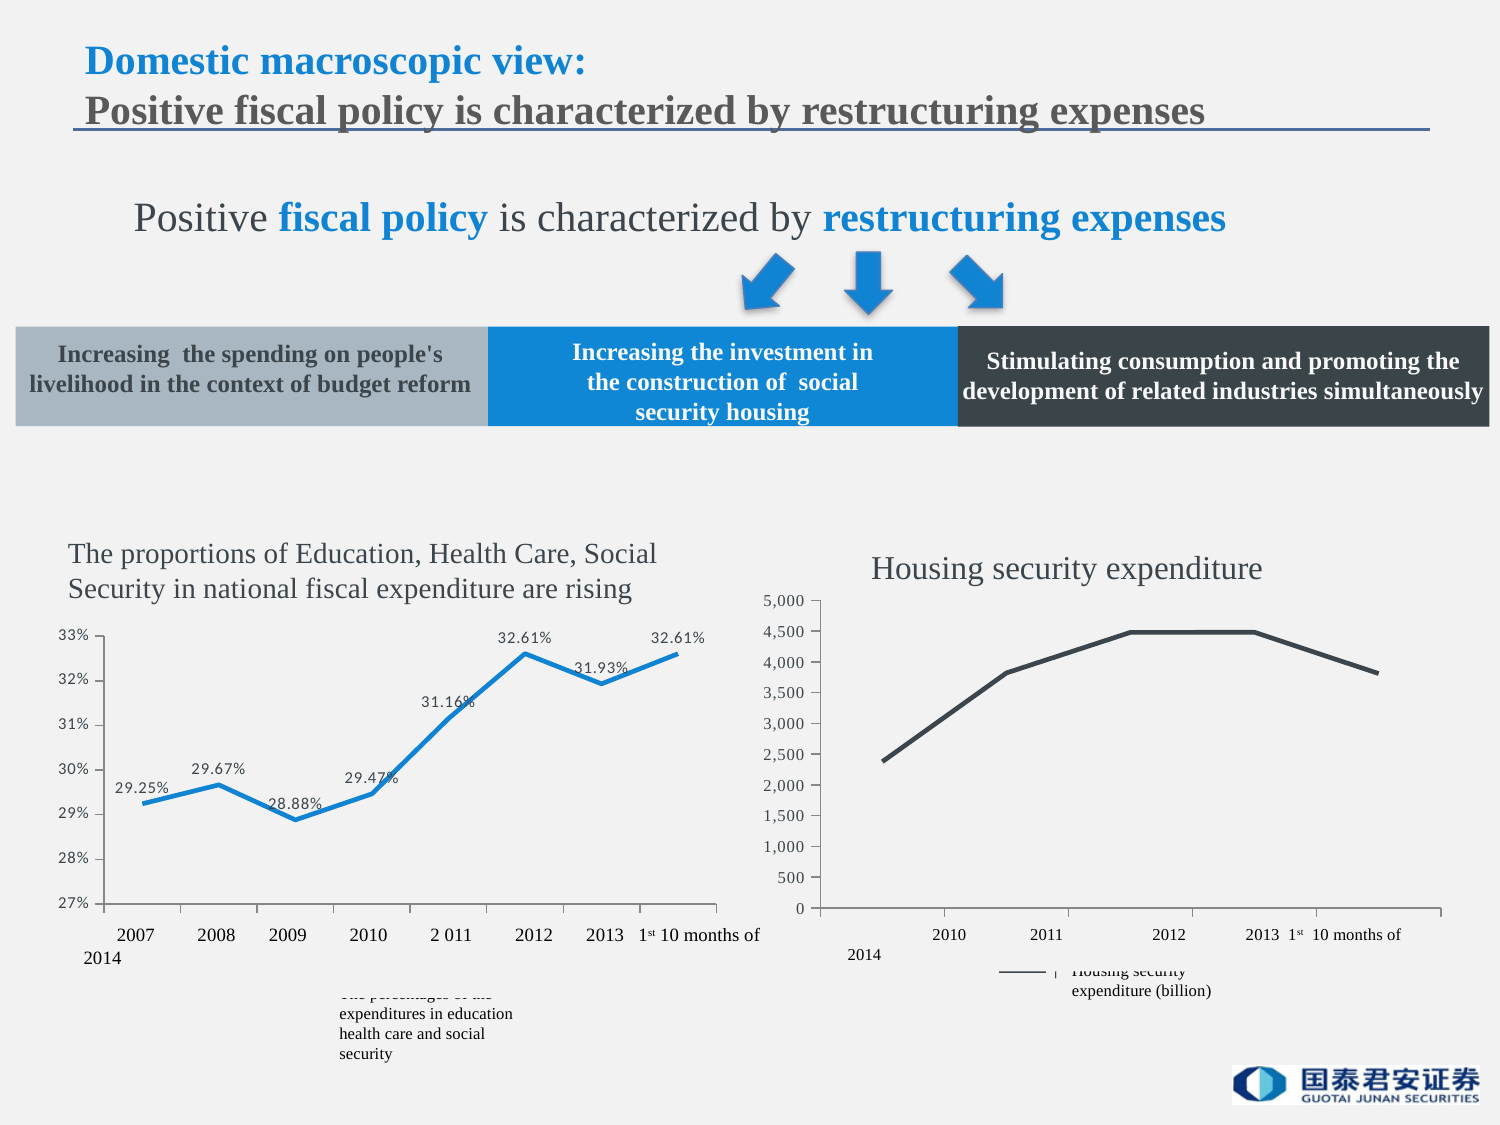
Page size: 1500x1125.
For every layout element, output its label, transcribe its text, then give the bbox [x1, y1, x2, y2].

picture [1232, 1065, 1480, 1105]
text_box The percentages of the expenditures in education health care and social security [324, 1020, 538, 1071]
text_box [29, 526, 1464, 1012]
text_box [741, 252, 795, 310]
text_box Positive fiscal policy is characterized by restructuring expenses [118, 182, 1348, 248]
text_box [949, 254, 1004, 309]
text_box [14, 325, 1500, 437]
text_box [843, 251, 894, 315]
text_box Domestic macroscopic view: Positive fiscal policy is characterized by restructuring expenses [69, 25, 1348, 140]
